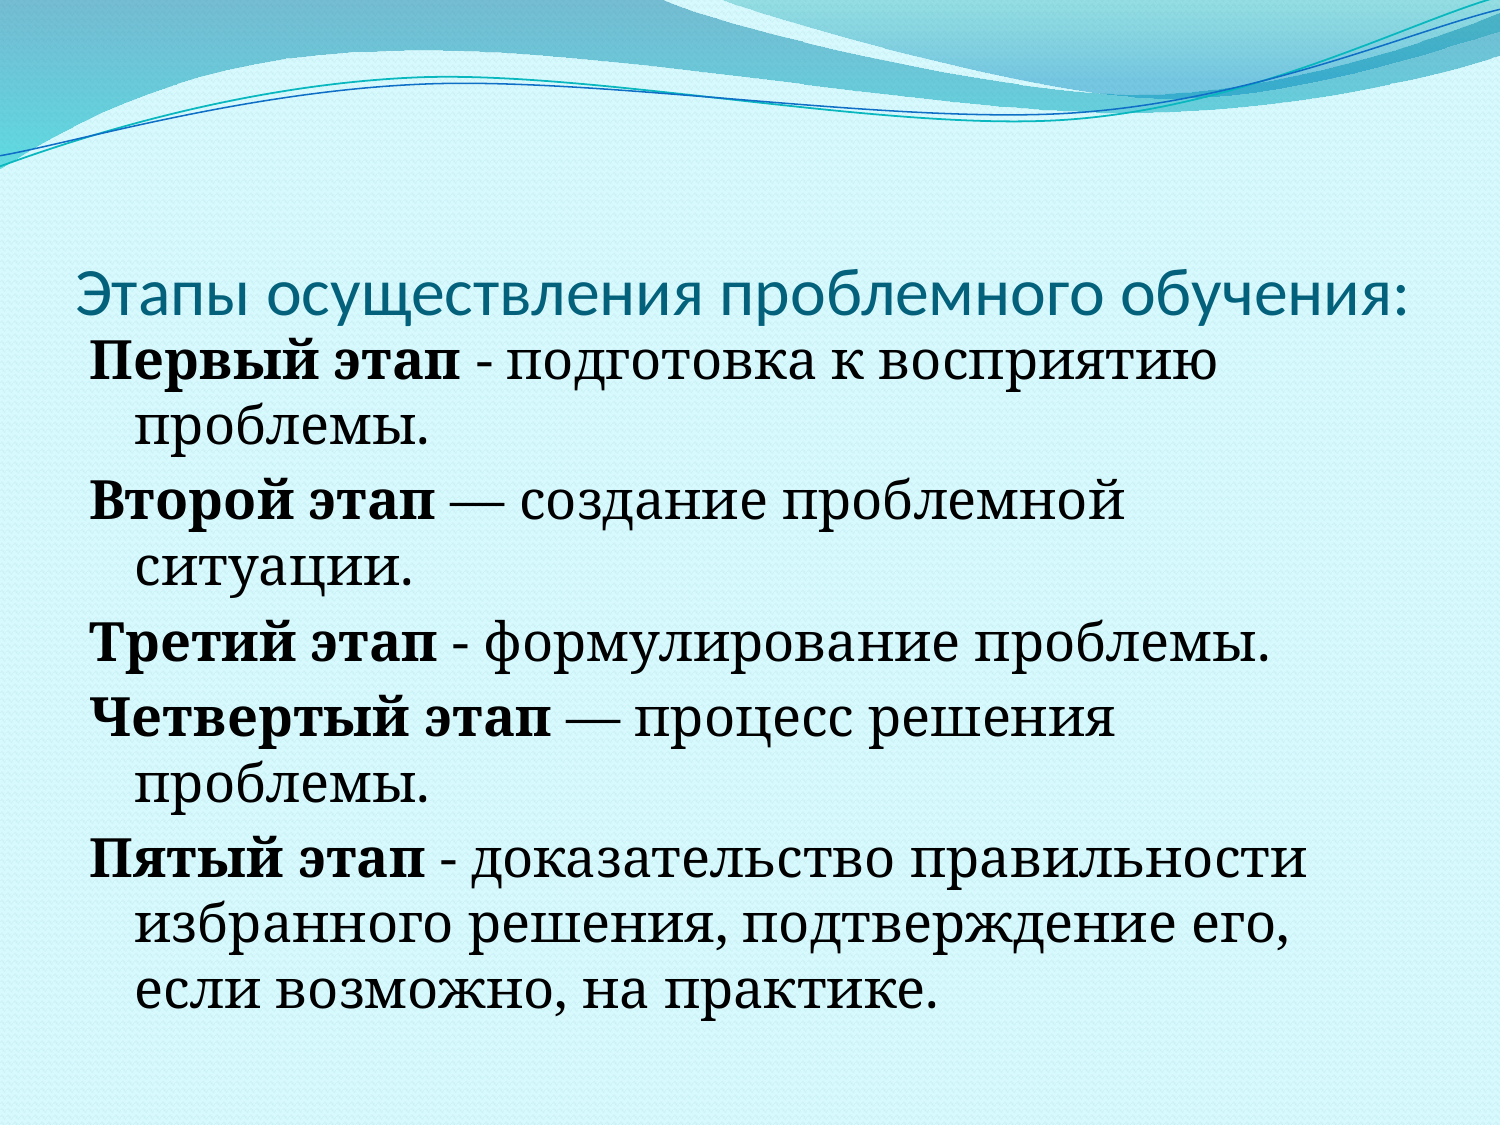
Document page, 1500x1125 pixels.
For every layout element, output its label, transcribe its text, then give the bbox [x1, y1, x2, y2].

list Первый этап - подготовка к восприятию проблемы. Второй этап — создание проблемной ситуации. Третий этап - формулирование проблемы. Четвертый этап — процесс решения проблемы. Пятый этап - доказательство правильности избранного решения, подтверждение его, если возможно, на практике. [75, 317, 1425, 1038]
title Этапы осуществления проблемного обучения: [75, 115, 1425, 317]
